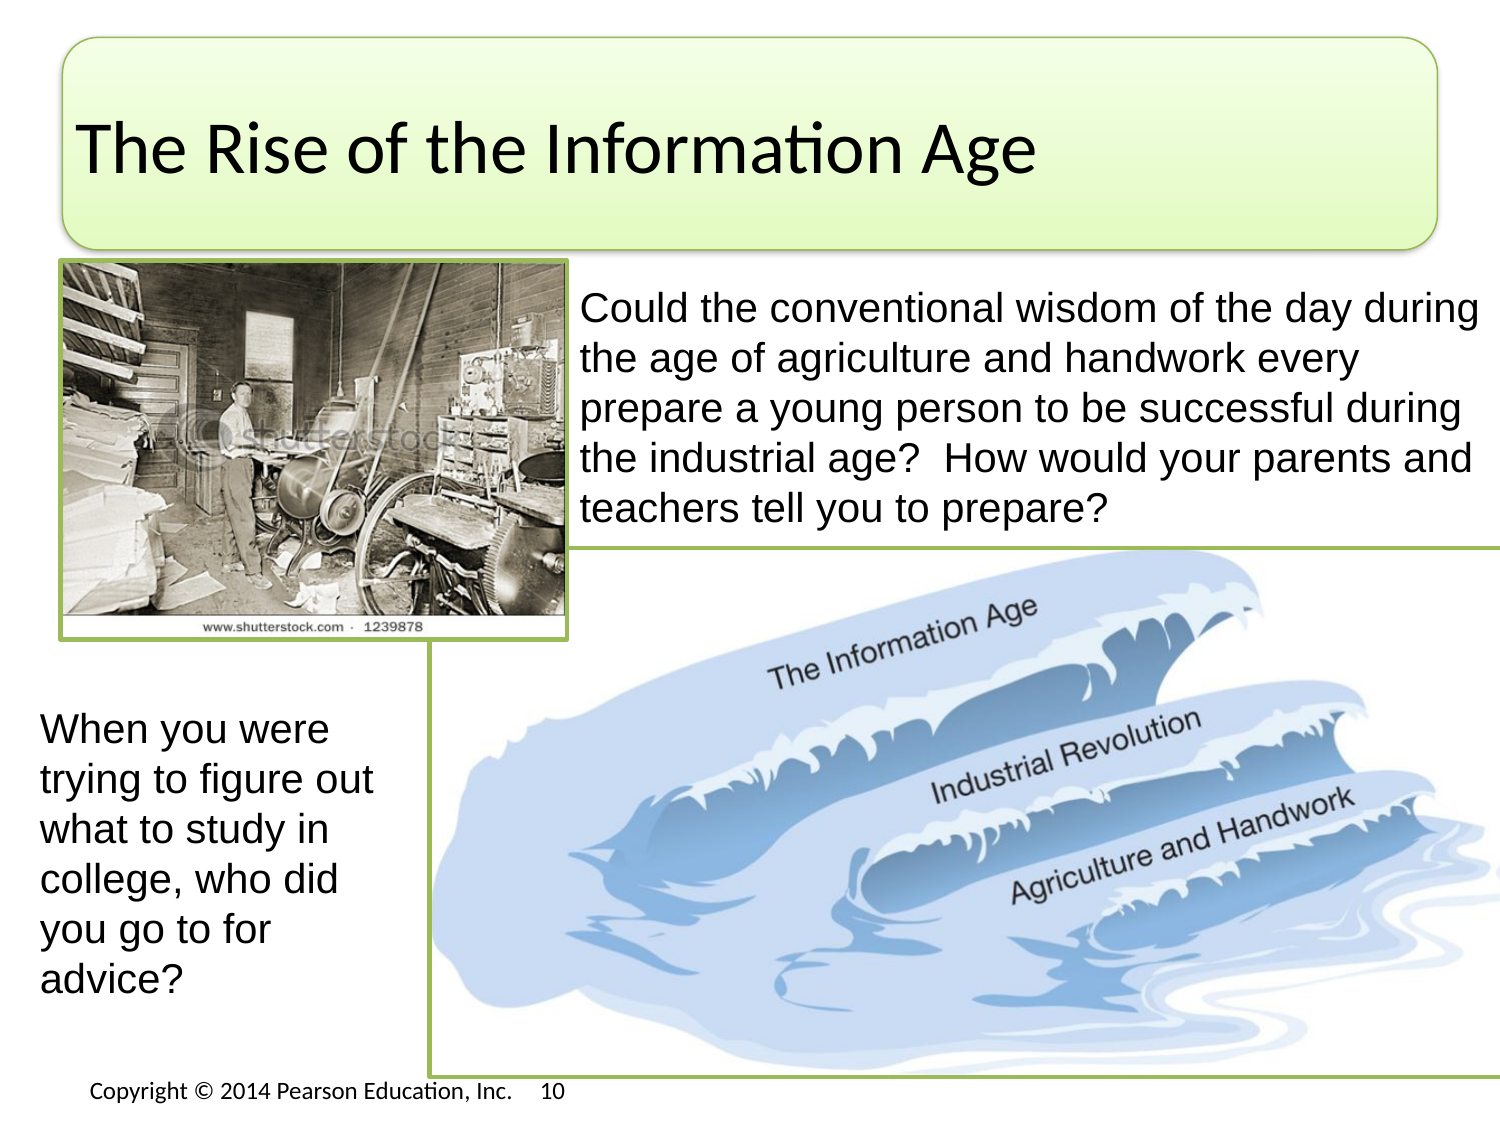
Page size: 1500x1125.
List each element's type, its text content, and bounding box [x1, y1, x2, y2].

title The Rise of the Information Age [75, 50, 1425, 238]
text_box Could the conventional wisdom of the day during the age of agriculture and handwork every prepare a young person to be successful during the industrial age? How would your parents and teachers tell you to prepare? [569, 273, 1500, 539]
text_box When you were trying to figure out what to study in college, who did you go to for advice? [24, 694, 416, 1010]
picture [62, 262, 1500, 1076]
